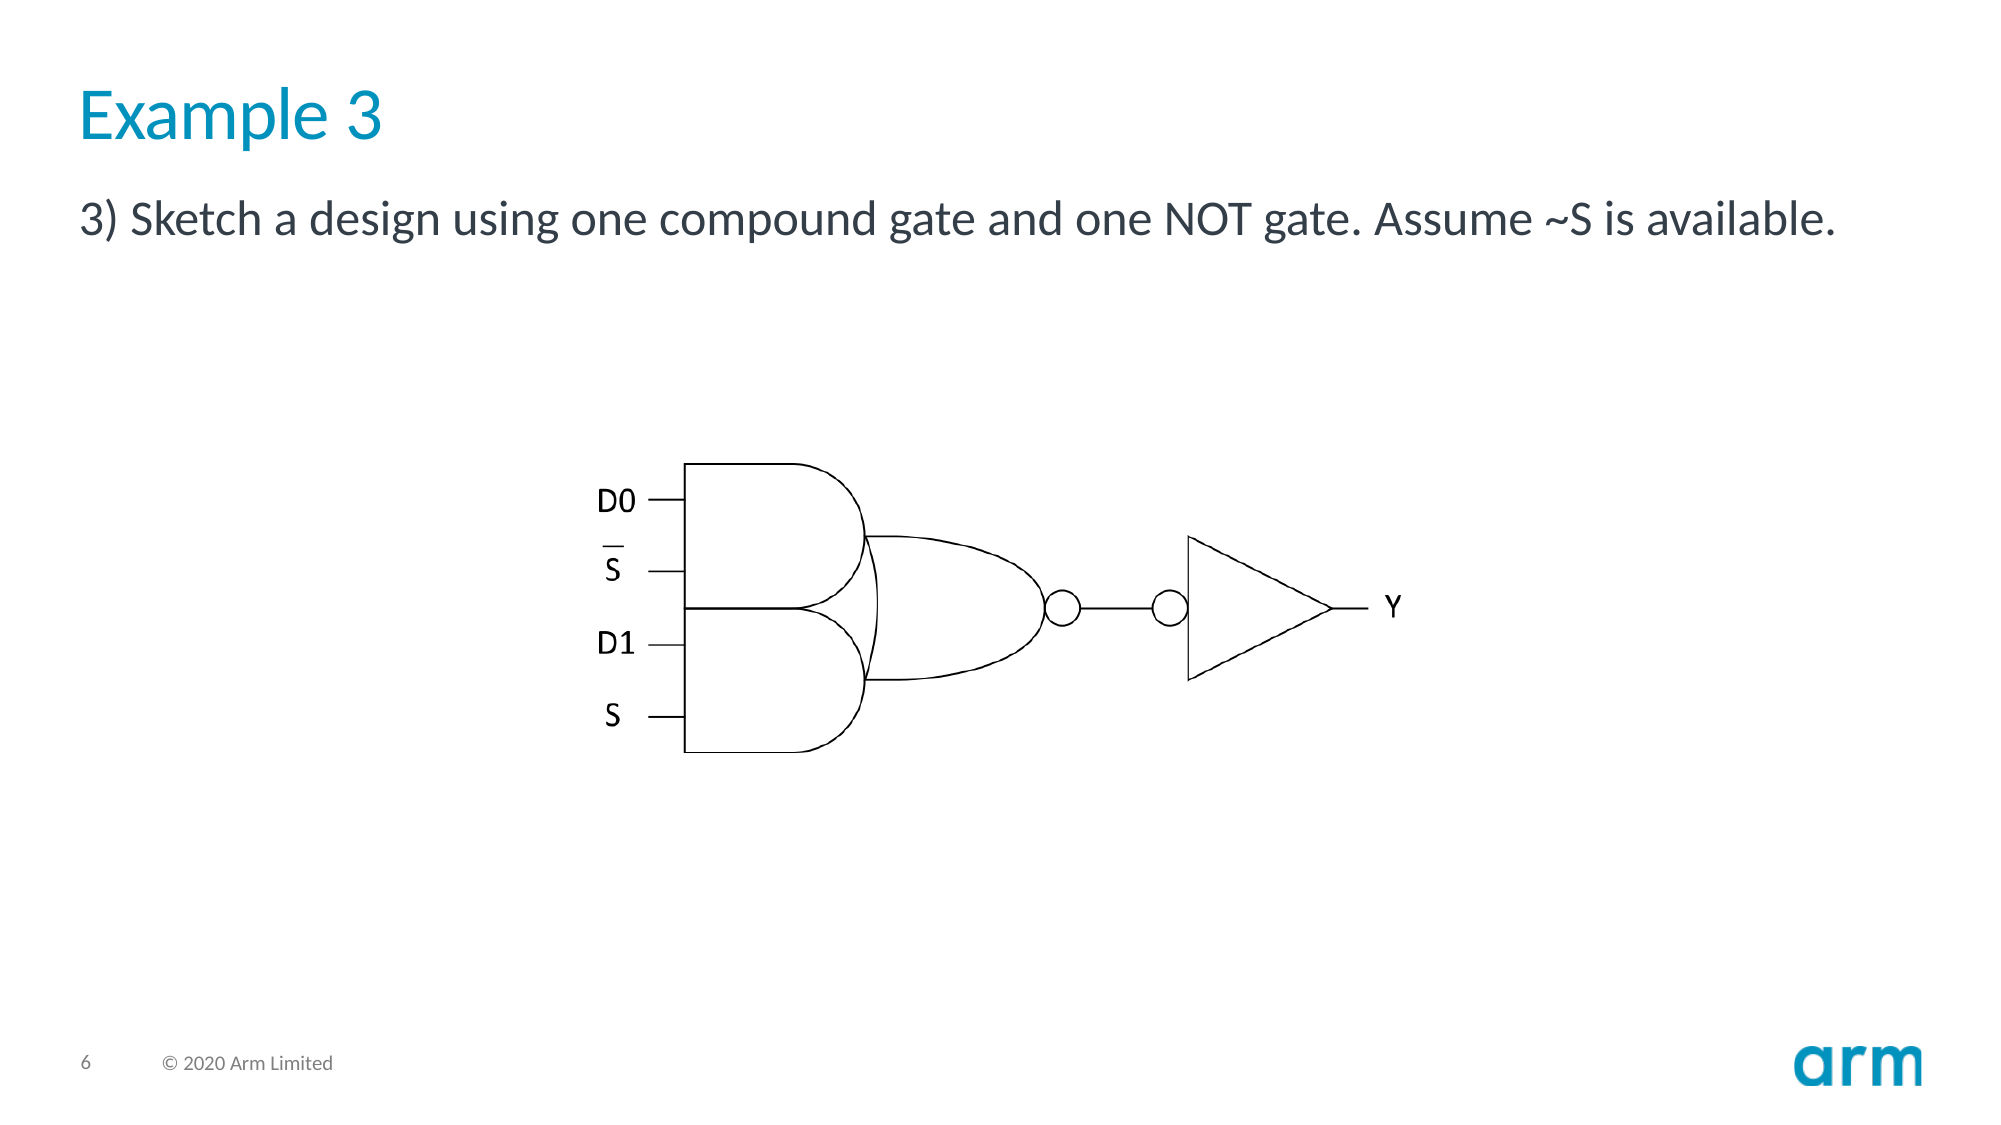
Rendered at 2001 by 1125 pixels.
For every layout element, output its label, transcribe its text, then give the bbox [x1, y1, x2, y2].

list 3) Sketch a design using one compound gate and one NOT gate. Assume ~S is available. [78, 185, 1923, 941]
title Example 3 [78, 78, 1922, 185]
picture [599, 463, 1401, 753]
